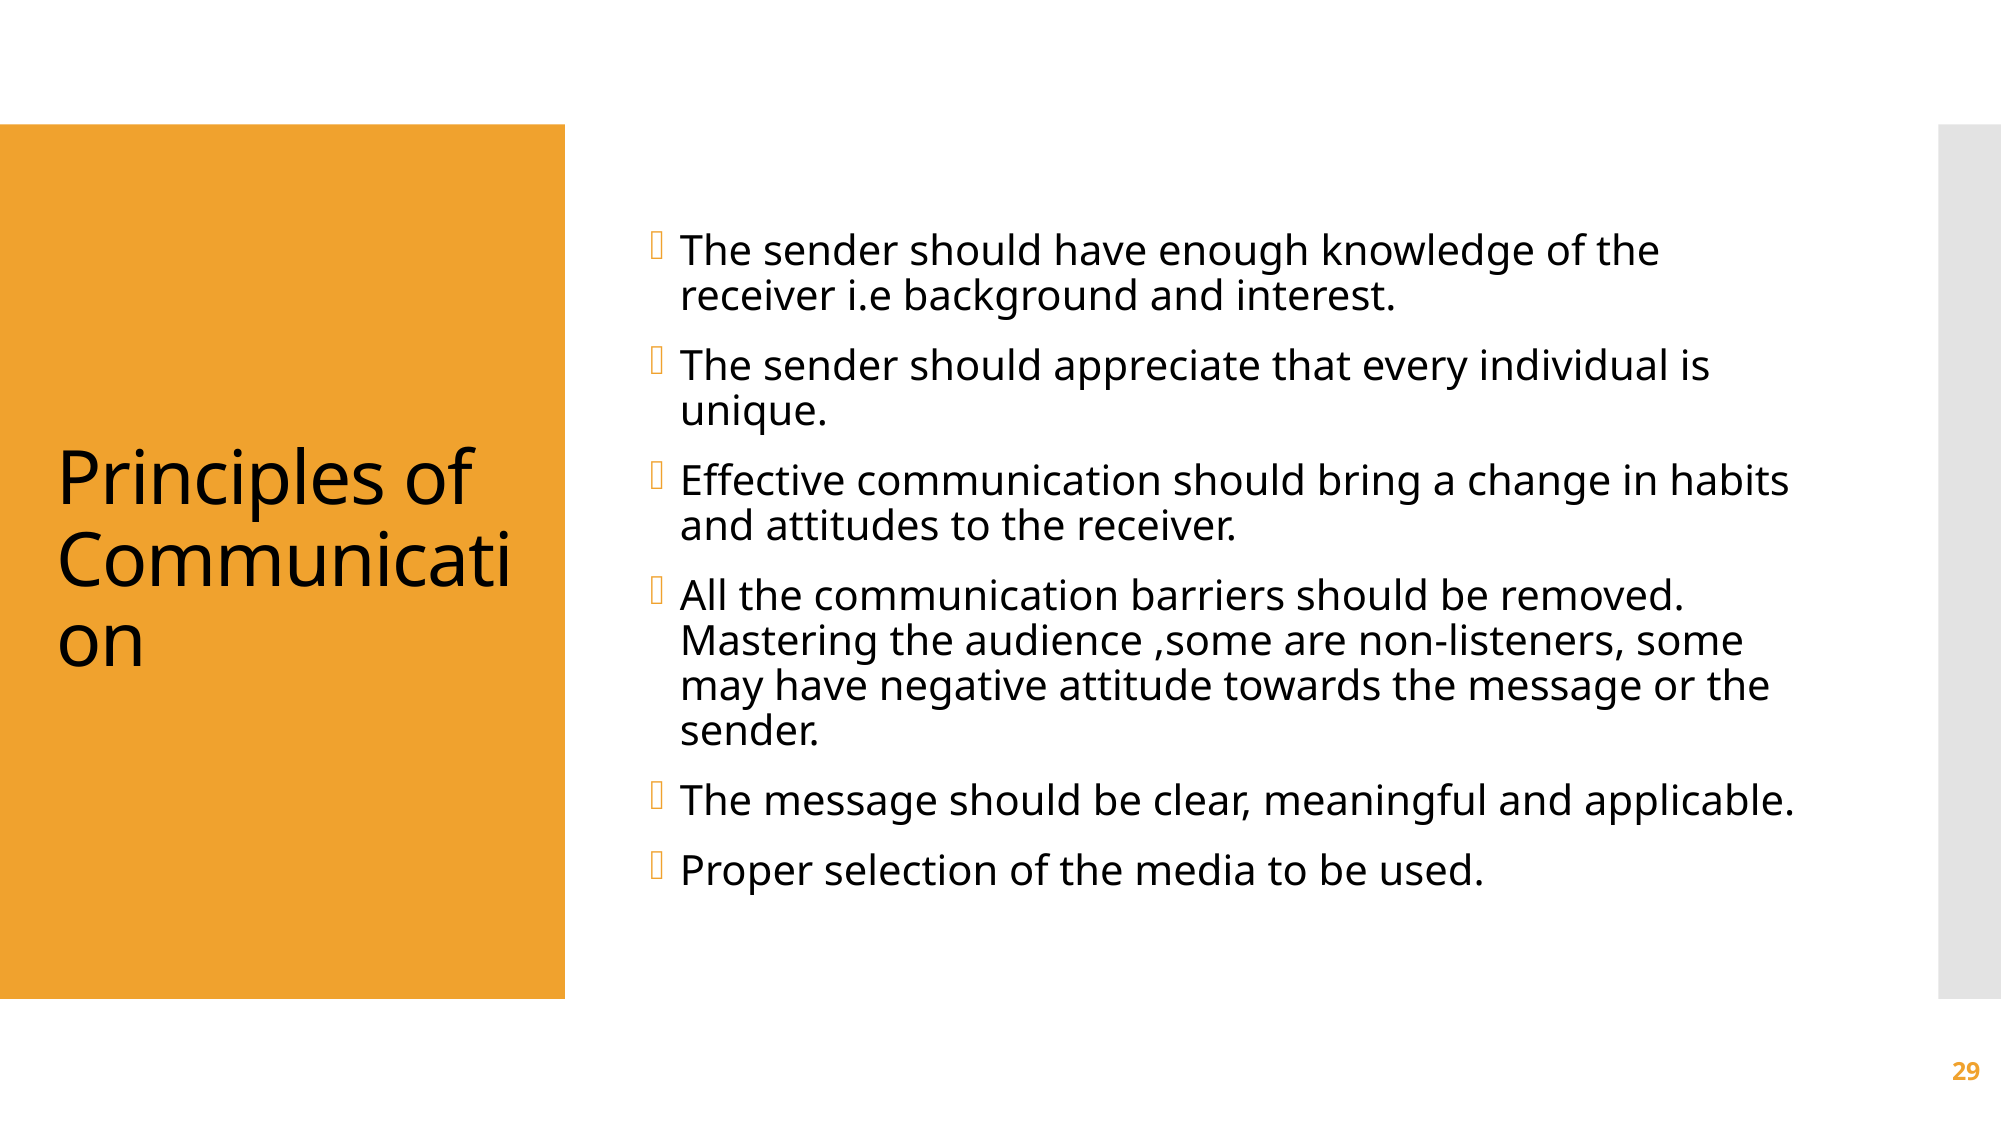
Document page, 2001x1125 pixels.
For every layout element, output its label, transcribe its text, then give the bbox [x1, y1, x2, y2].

slide_number 29 [1744, 1042, 1996, 1103]
list The sender should have enough knowledge of the receiver i.e background and interest. The sender should appreciate that every individual is unique. Effective communication should bring a change in habits and attitudes to the receiver. All the communication barriers should be removed. Mastering the audience ,some are non-listeners, some may have negative attitude towards the message or the sender. The message should be clear, meaningful and applicable. Proper selection of the media to be used. [634, 141, 1835, 982]
title Principles of Communication [41, 184, 558, 940]
